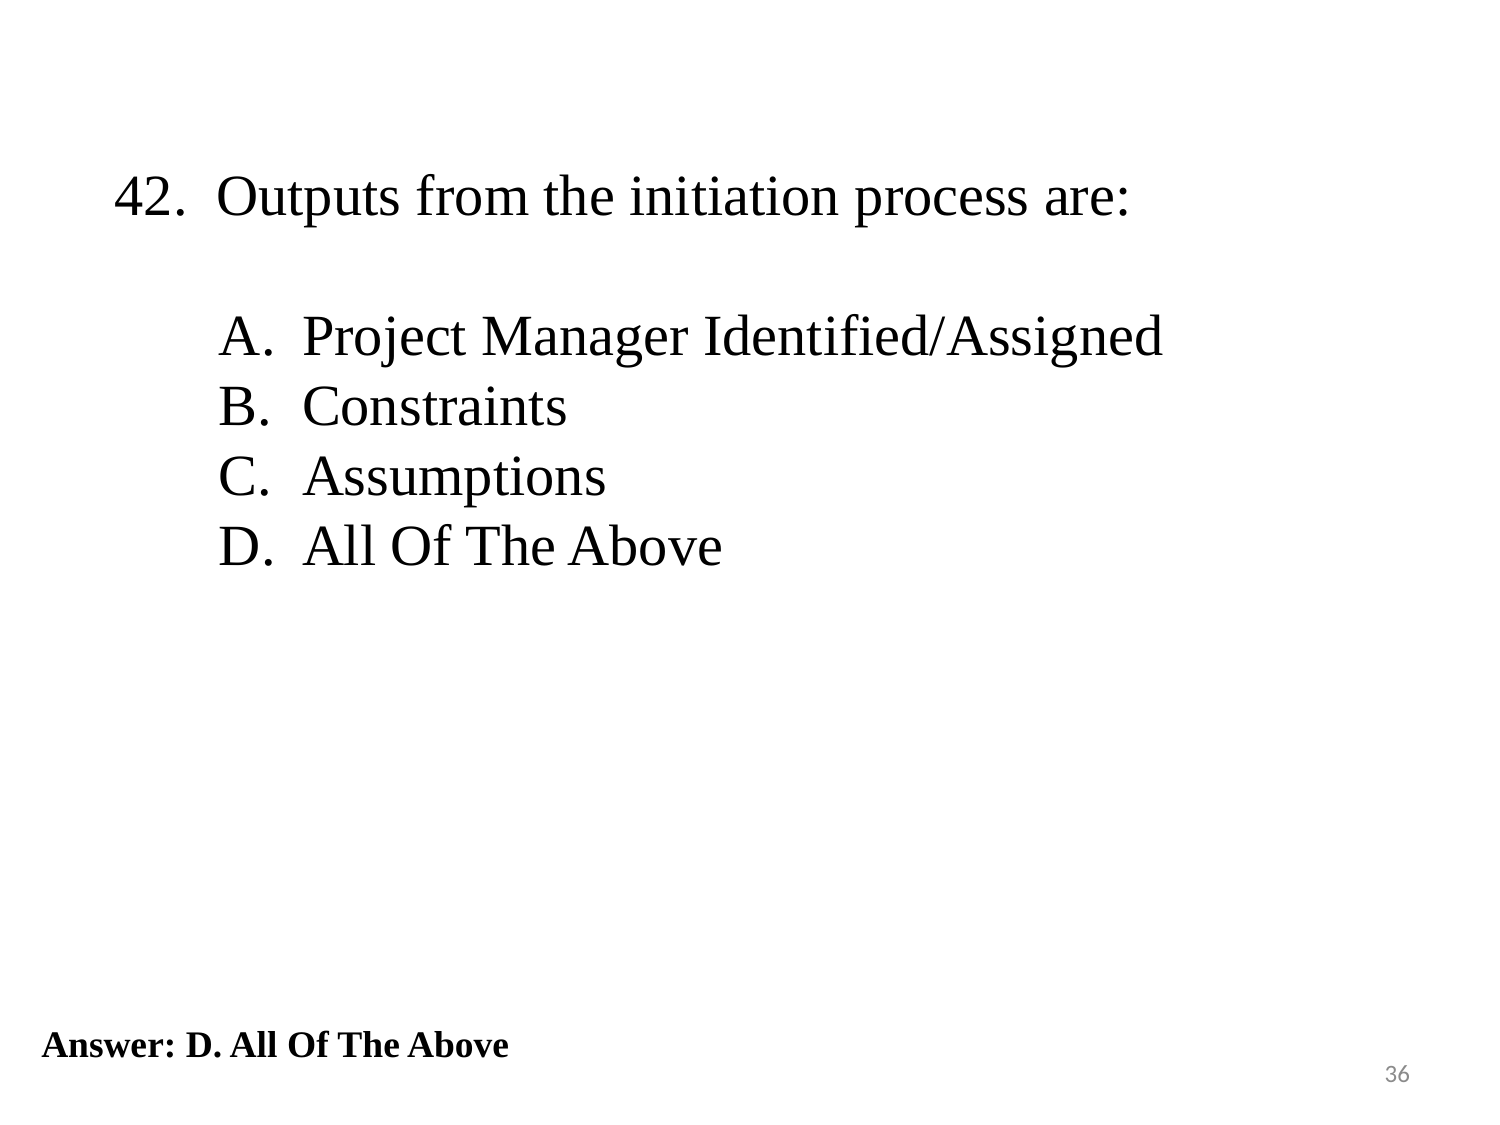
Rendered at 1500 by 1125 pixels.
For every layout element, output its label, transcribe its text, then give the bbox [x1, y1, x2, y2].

text_box 42. Outputs from the initiation process are: Project Manager Identified/Assigned Constraints Assumptions All Of The Above [99, 149, 1438, 585]
slide_number 36 [1074, 1042, 1425, 1103]
text_box Answer: D. All Of The Above [26, 1012, 525, 1073]
